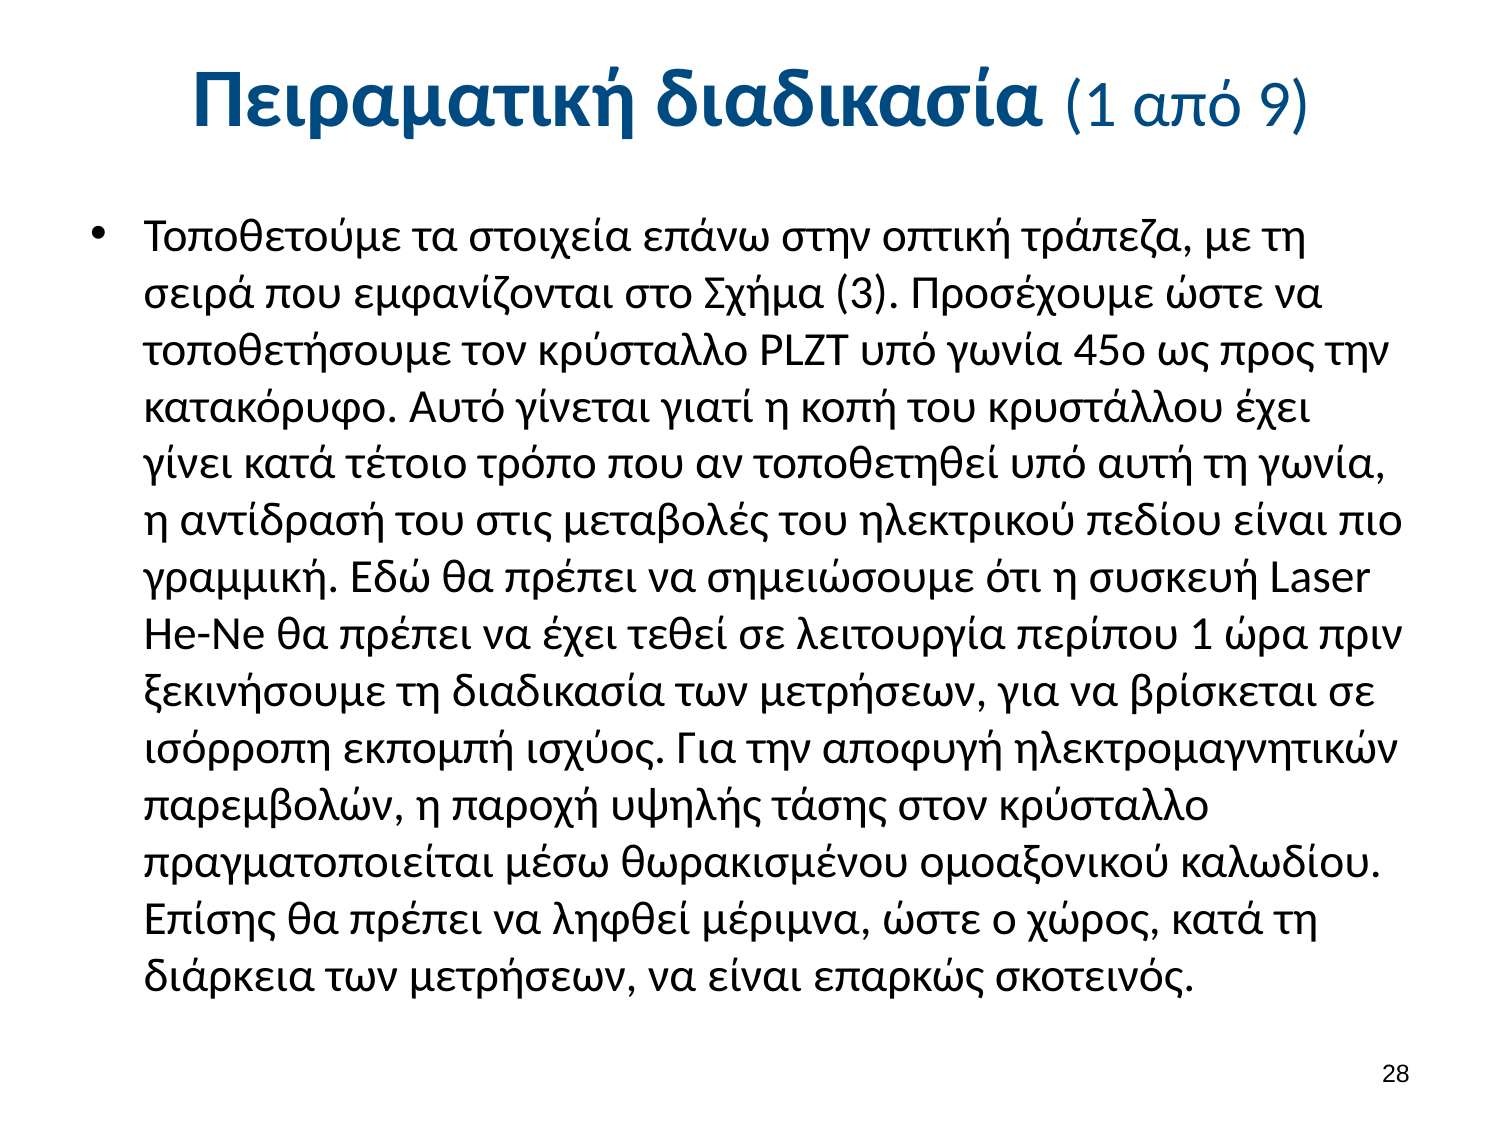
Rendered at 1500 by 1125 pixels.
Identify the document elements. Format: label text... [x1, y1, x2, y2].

slide_number 27 [1074, 1042, 1425, 1103]
list Τοποθετούμε τα στοιχεία επάνω στην οπτική τράπεζα, με τη σειρά που εμφανίζονται στο Σχήμα (3). Προσέχουμε ώστε να τοποθετήσουμε τον κρύσταλλο PLZT υπό γωνία 45ο ως προς την κατακόρυφο. Αυτό γίνεται γιατί η κοπή του κρυστάλλου έχει γίνει κατά τέτοιο τρόπο που αν τοποθετηθεί υπό αυτή τη γωνία, η αντίδρασή του στις μεταβολές του ηλεκτρικού πεδίου είναι πιο γραμμική. Εδώ θα πρέπει να σημειώσουμε ότι η συσκευή Laser He-Ne θα πρέπει να έχει τεθεί σε λειτουργία περίπου 1 ώρα πριν ξεκινήσουμε τη διαδικασία των μετρήσεων, για να βρίσκεται σε ισόρροπη εκπομπή ισχύος. Για την αποφυγή ηλεκτρομαγνητικών παρεμβολών, η παροχή υψηλής τάσης στον κρύσταλλο πραγματοποιείται μέσω θωρακισμένου ομοαξονικού καλωδίου. Επίσης θα πρέπει να ληφθεί μέριμνα, ώστε ο χώρος, κατά τη διάρκεια των μετρήσεων, να είναι επαρκώς σκοτεινός. [75, 196, 1425, 1024]
title Πειραματική διαδικασία (1 από 9) [76, 19, 1427, 169]
